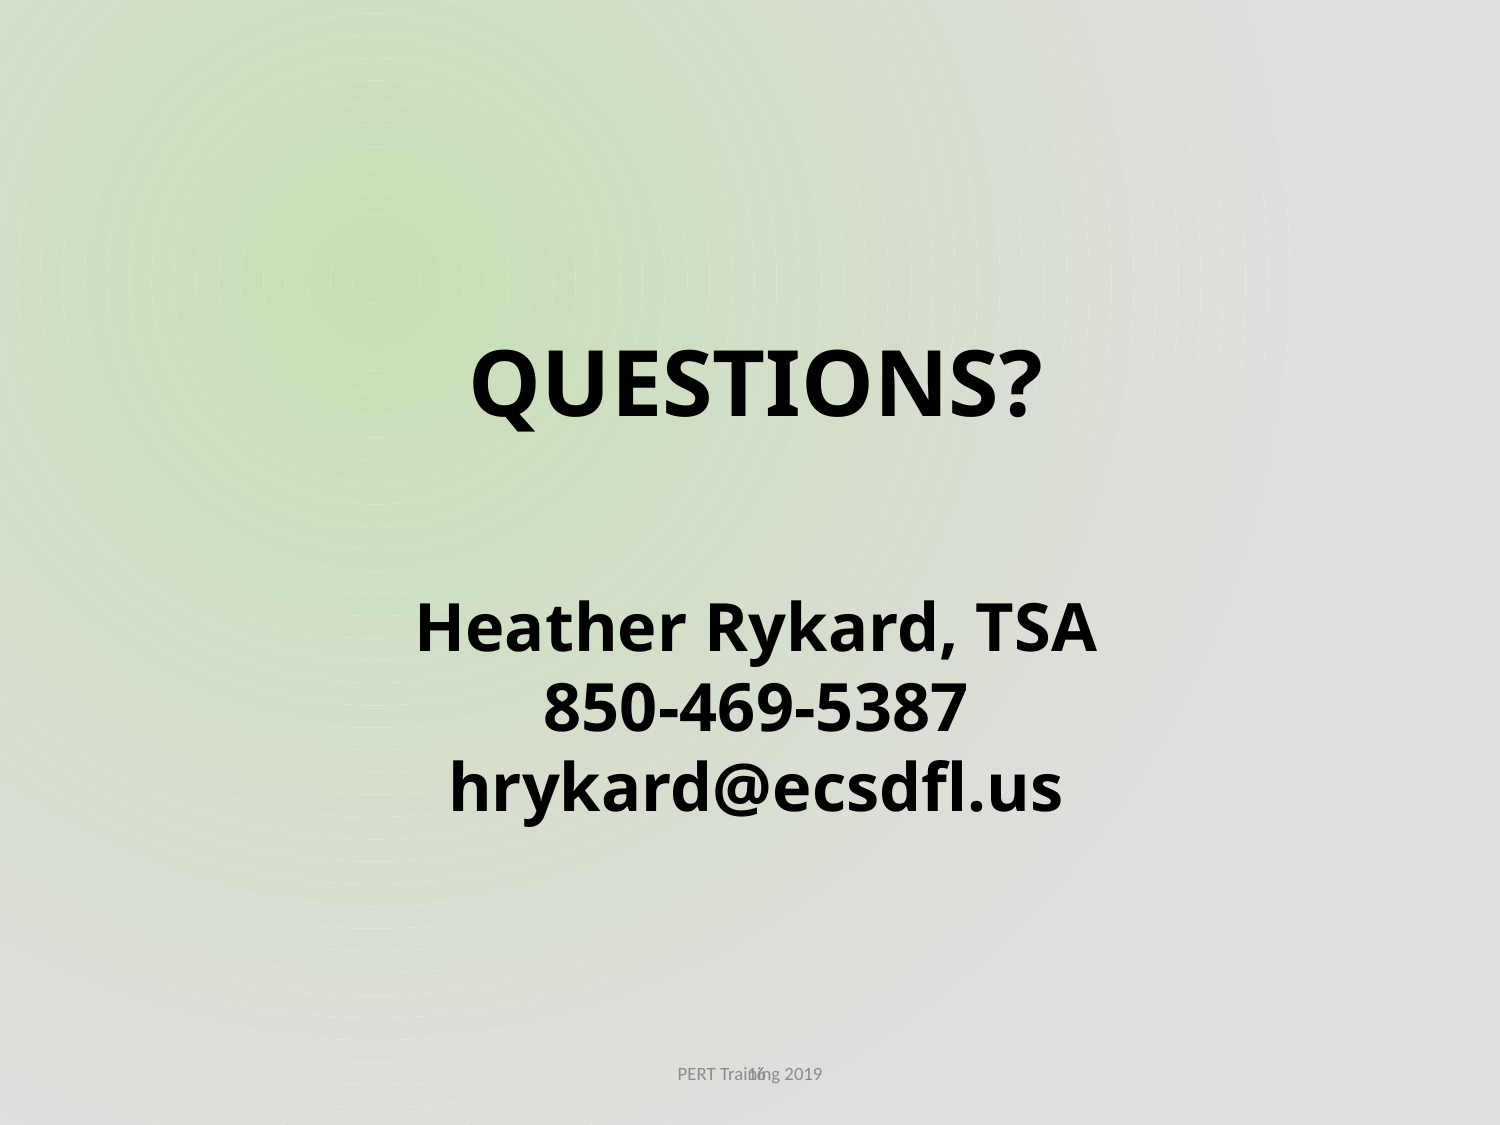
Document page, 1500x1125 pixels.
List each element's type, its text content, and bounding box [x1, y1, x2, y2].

text_box QUESTIONS? Heather Rykard, TSA 850-469-5387 hrykard@ecsdfl.us [212, 317, 1300, 832]
footer PERT Training 2019 [496, 1042, 1004, 1103]
